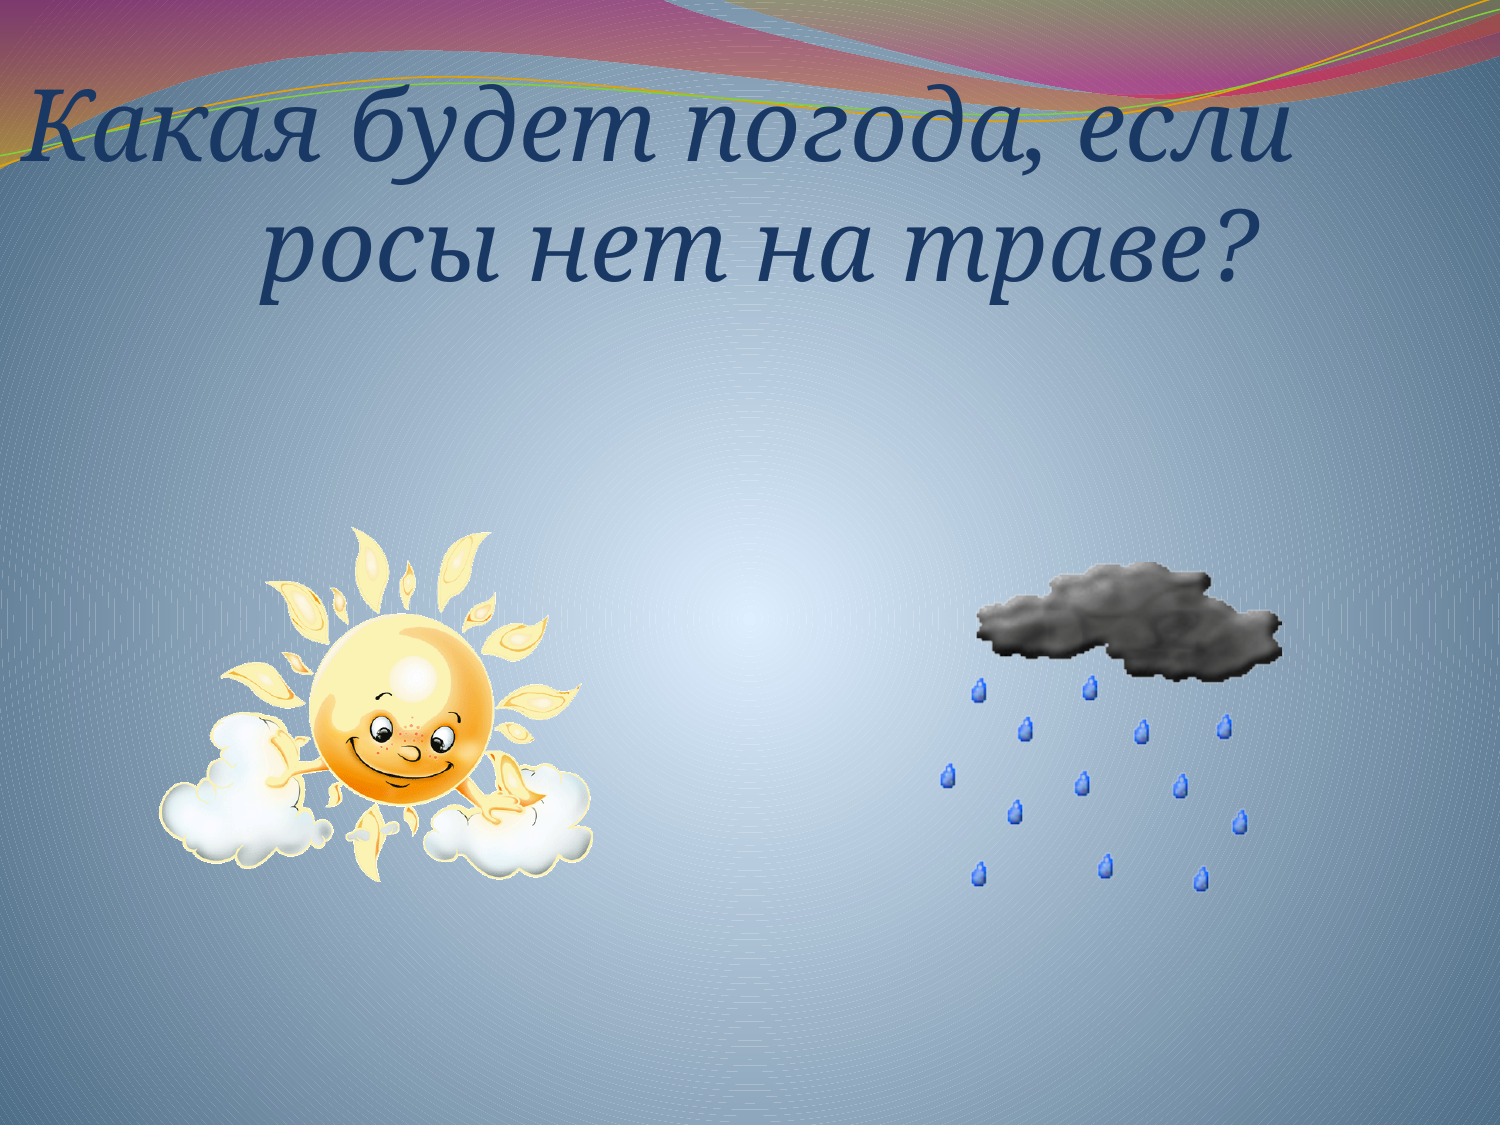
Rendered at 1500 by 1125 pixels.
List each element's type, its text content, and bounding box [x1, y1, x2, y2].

list Какая будет погода, если росы нет на траве? [0, 54, 1500, 797]
picture [159, 526, 593, 882]
picture [915, 562, 1282, 929]
